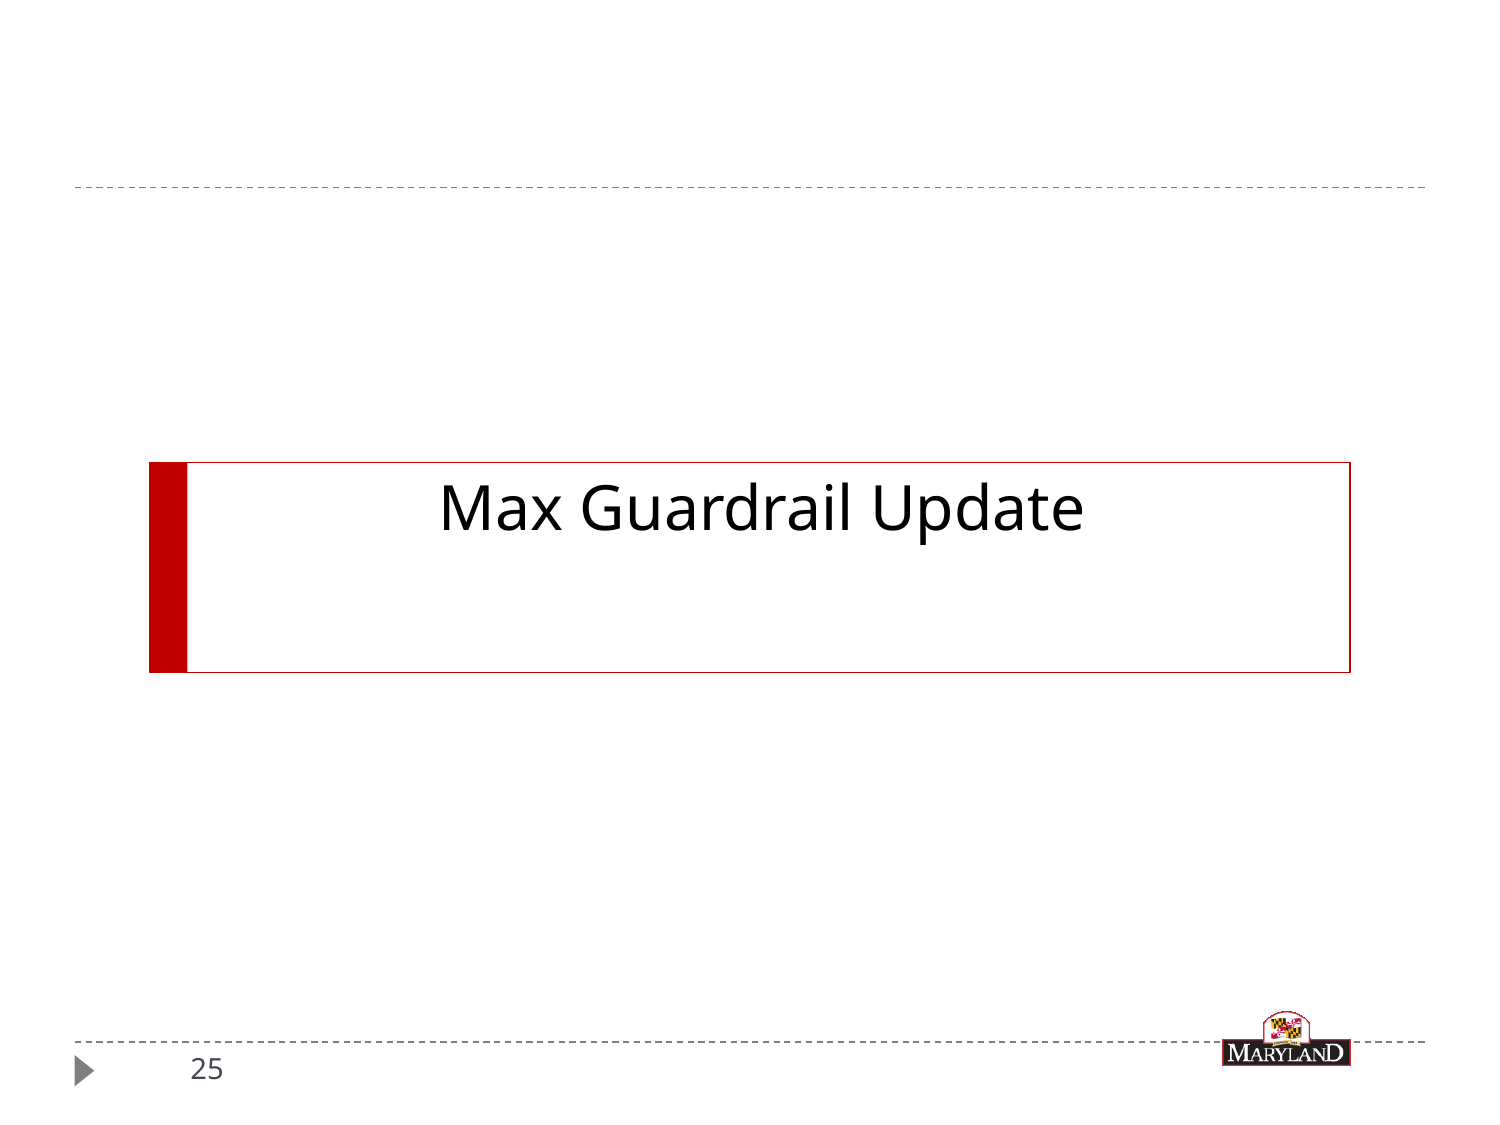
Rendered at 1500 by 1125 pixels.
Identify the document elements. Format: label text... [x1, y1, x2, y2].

picture [1212, 1003, 1361, 1072]
title Max Guardrail Update [200, 460, 1325, 707]
slide_number 25 [175, 1042, 425, 1103]
